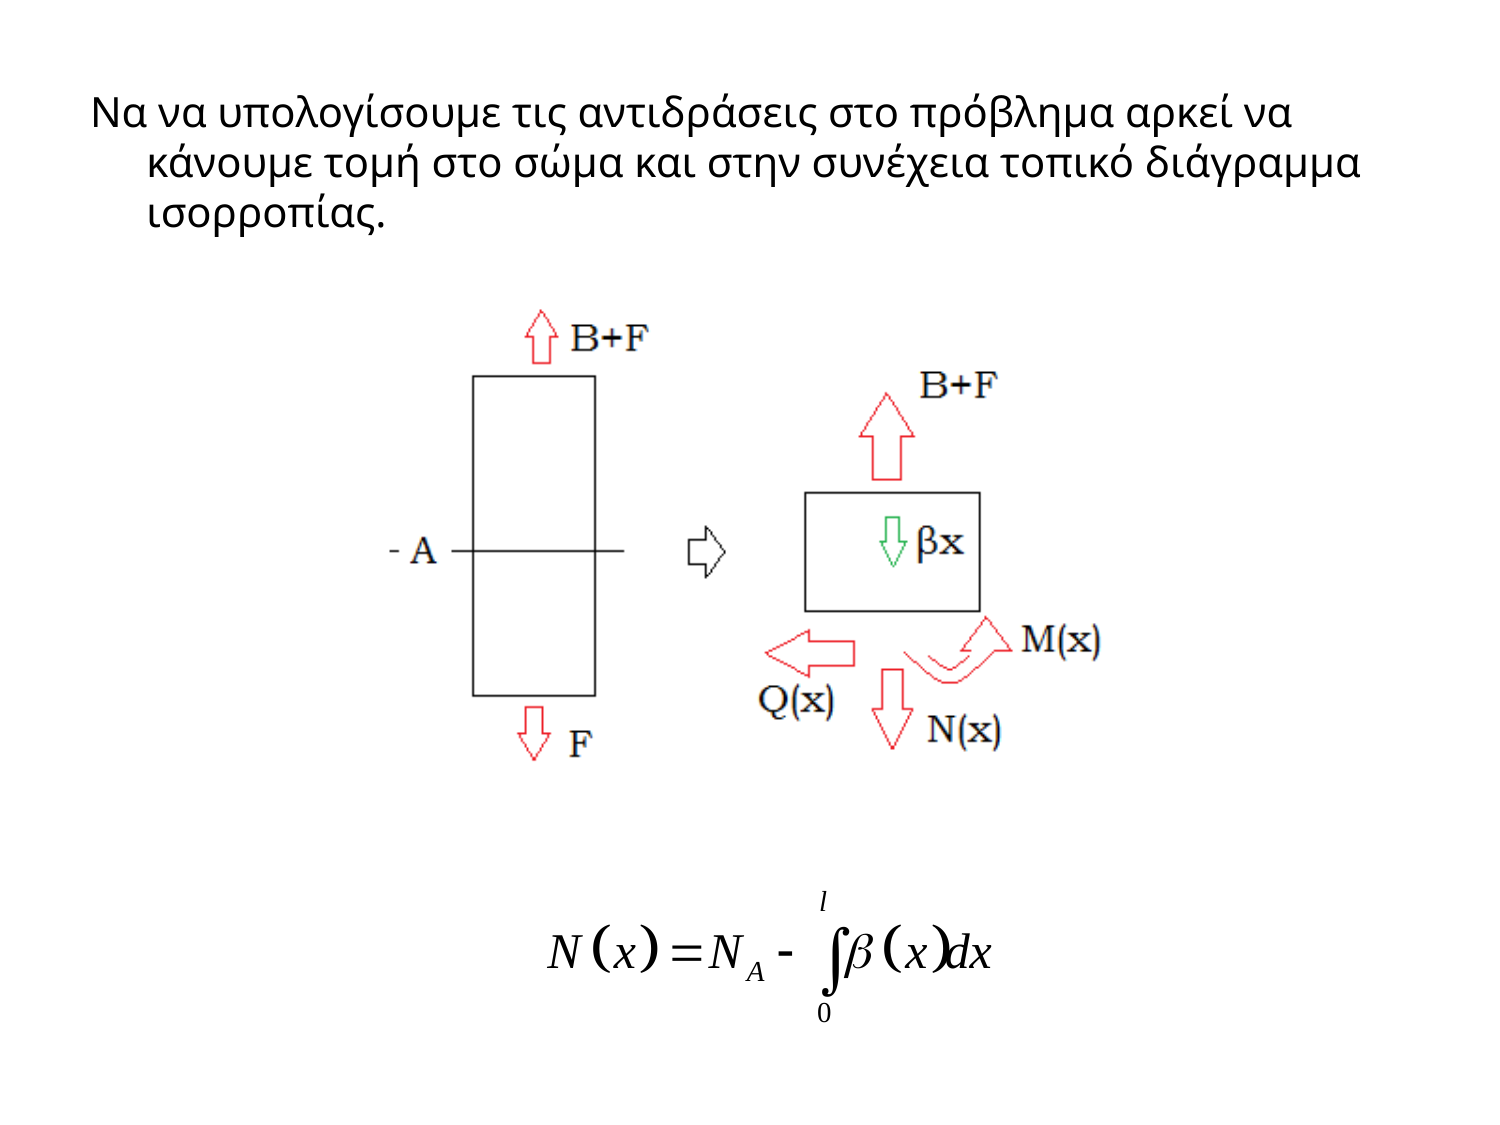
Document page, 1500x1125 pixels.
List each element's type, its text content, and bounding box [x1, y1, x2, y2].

list Να να υπολογίσουμε τις αντιδράσεις στο πρόβλημα αρκεί να κάνουμε τομή στο σώμα και στην συνέχεια τοπικό διάγραμμα ισορροπίας. [75, 78, 1425, 1005]
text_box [537, 881, 1000, 1036]
picture [359, 278, 1135, 810]
